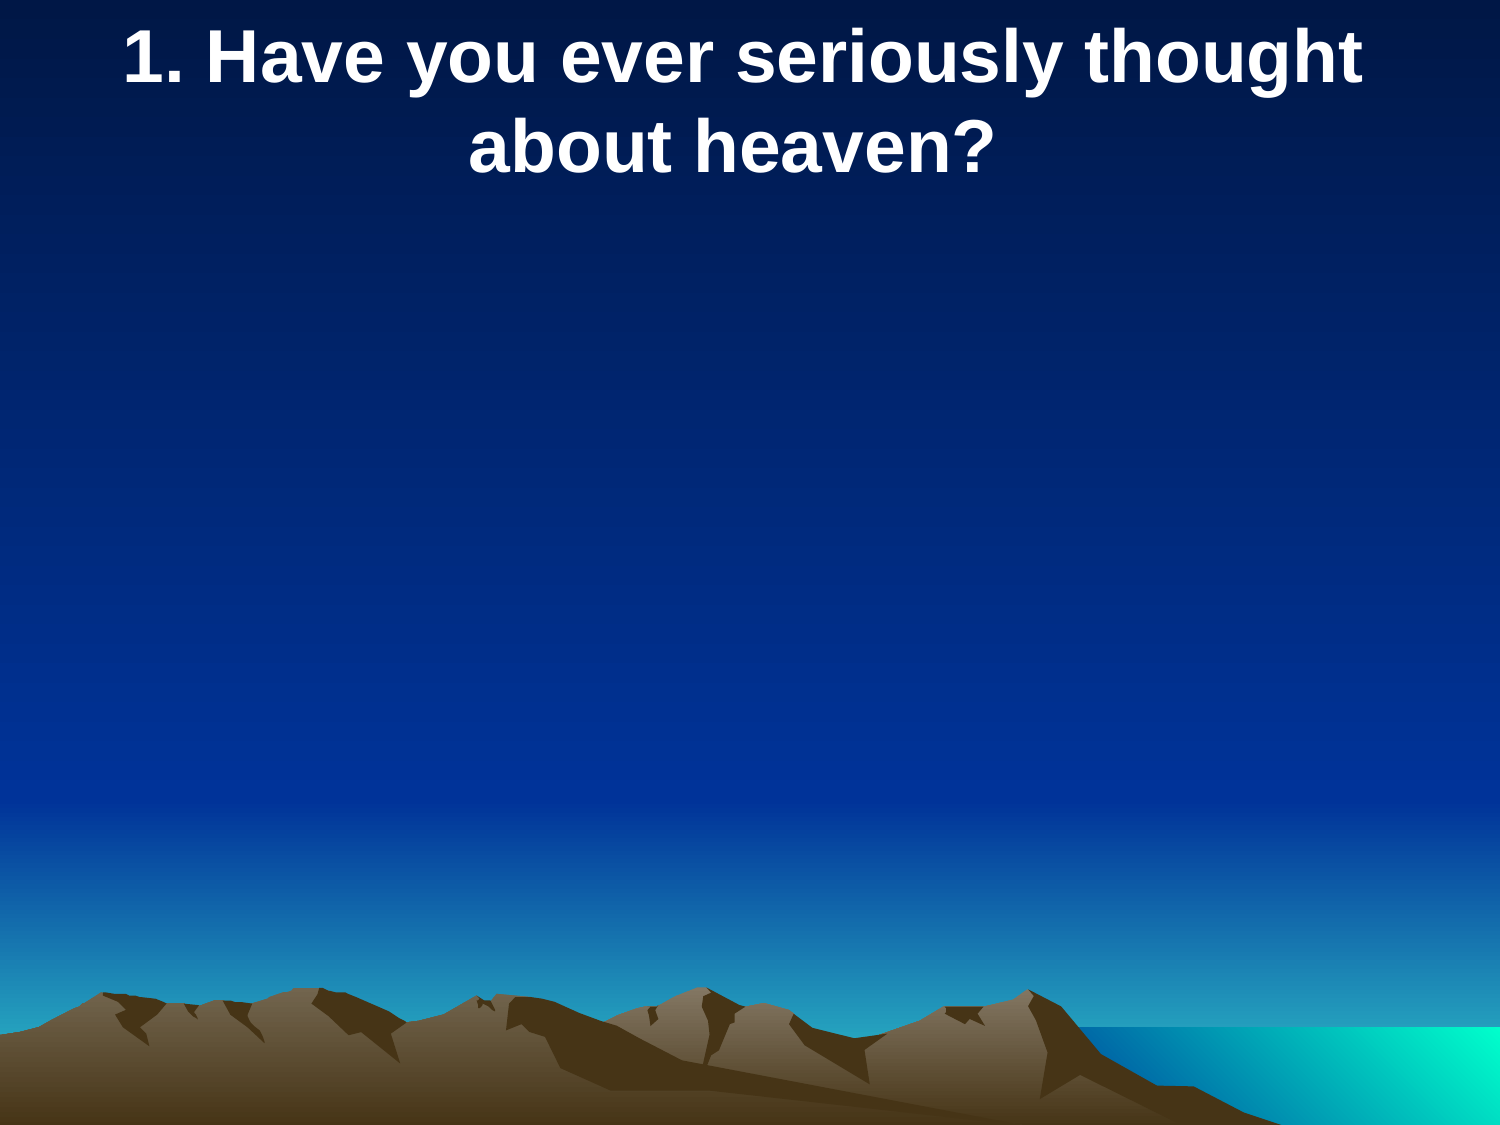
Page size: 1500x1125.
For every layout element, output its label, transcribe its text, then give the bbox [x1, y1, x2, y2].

text_box 1. Have you ever seriously thought about heaven? [12, 0, 1475, 843]
